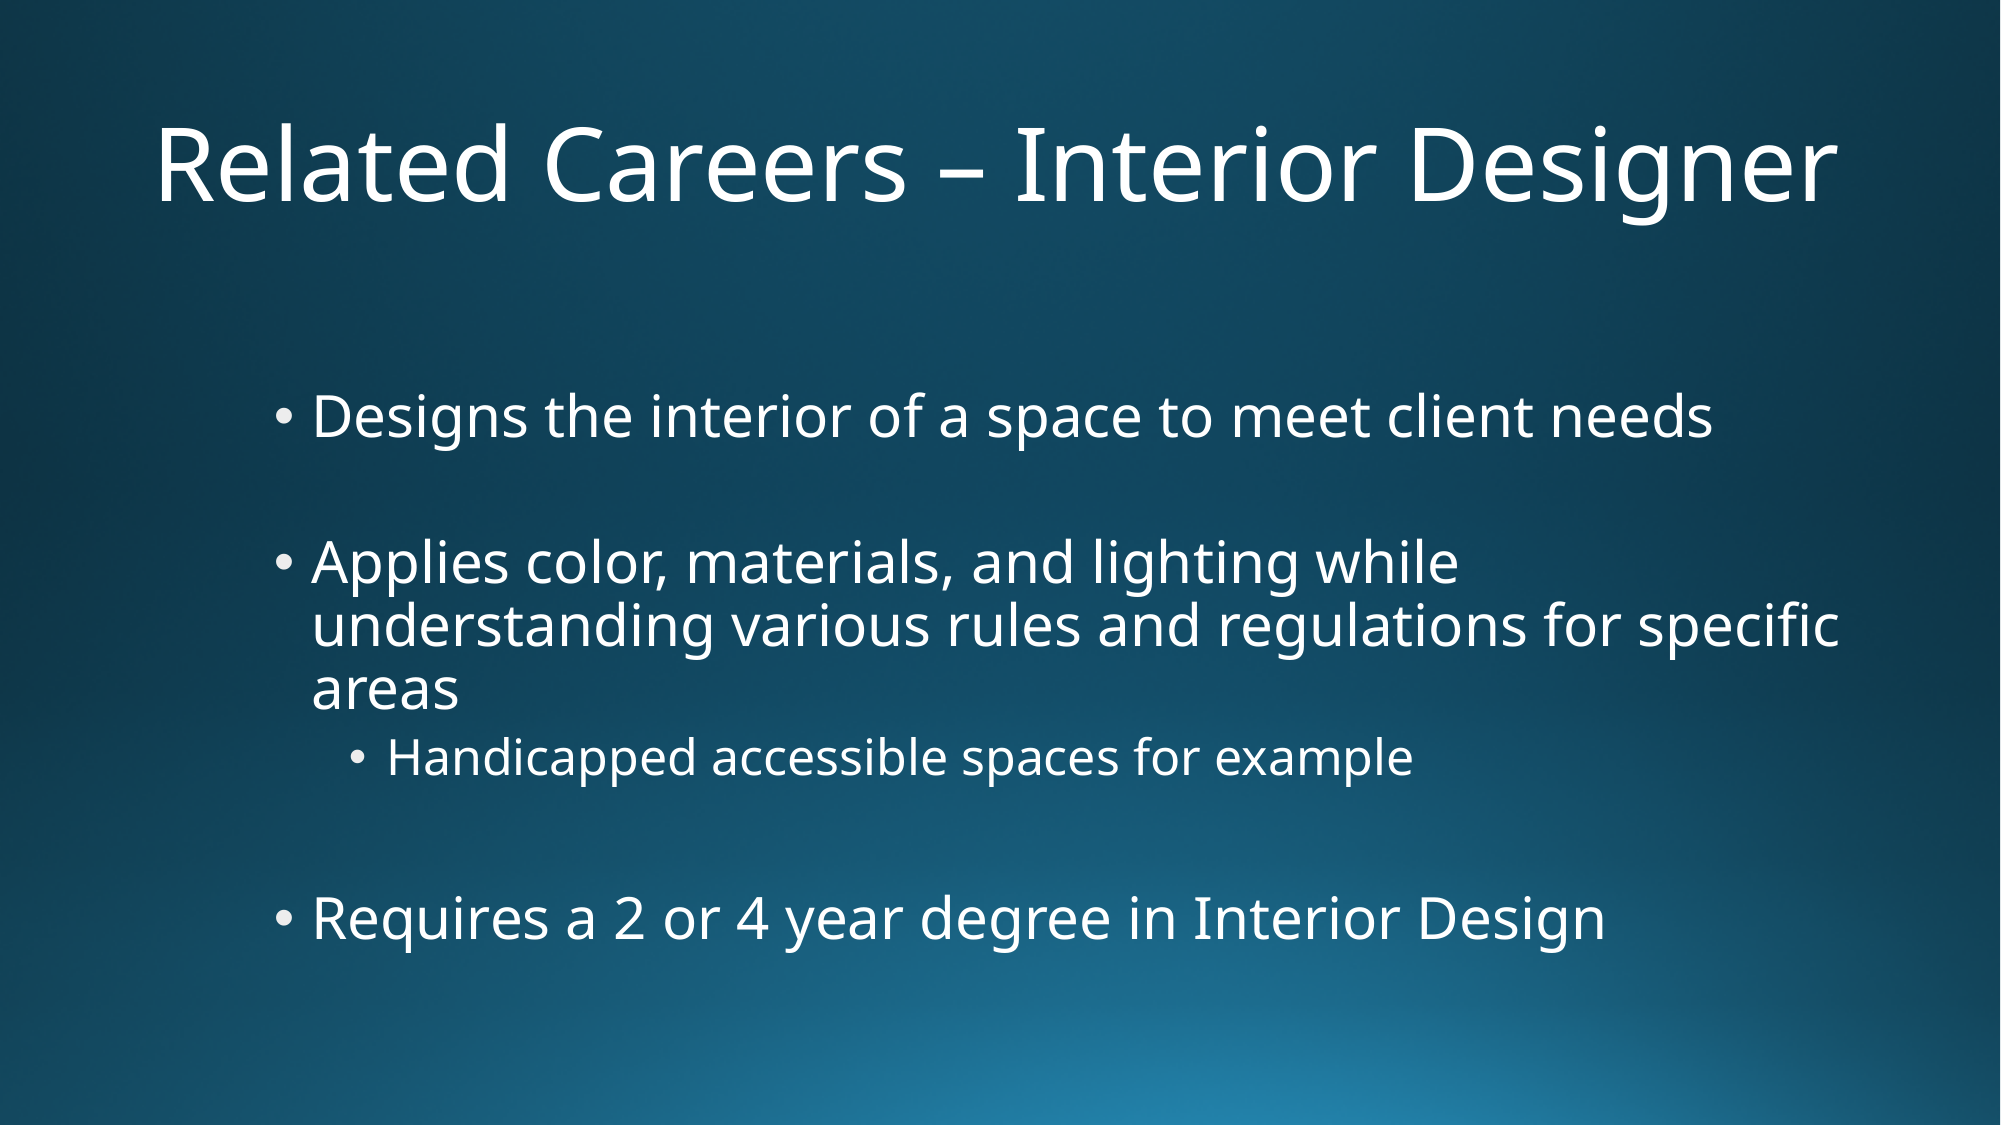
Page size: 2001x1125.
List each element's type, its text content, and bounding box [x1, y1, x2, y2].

list Designs the interior of a space to meet client needs Applies color, materials, and lighting while understanding various rules and regulations for specific areas Handicapped accessible spaces for example Requires a 2 or 4 year degree in Interior Design [183, 299, 1863, 1014]
picture [0, 0, 2001, 1125]
title Related Careers – Interior Designer [137, 59, 1863, 278]
